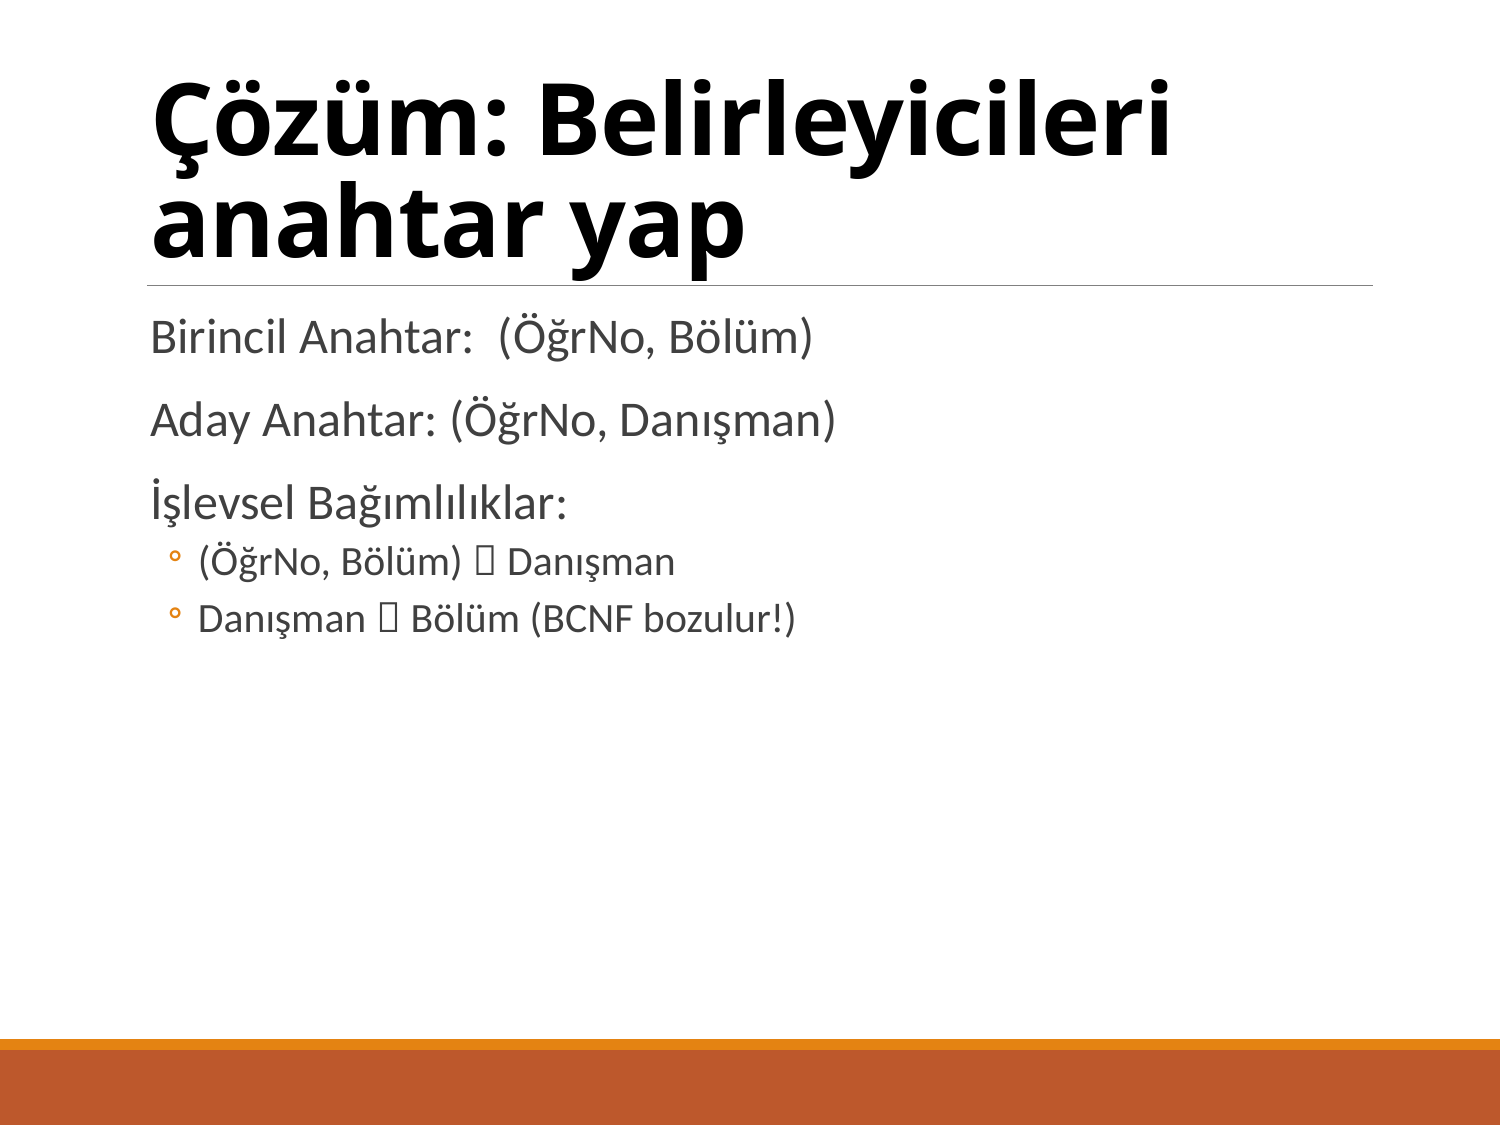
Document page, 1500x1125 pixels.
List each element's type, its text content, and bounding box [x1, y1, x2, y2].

title Çözüm: Belirleyicileri anahtar yap [135, 47, 1373, 285]
list Birincil Anahtar: (ÖğrNo, Bölüm) Aday Anahtar: (ÖğrNo, Danışman) İşlevsel Bağımlılıklar: (ÖğrNo, Bölüm)  Danışman Danışman  Bölüm (BCNF bozulur!) [135, 302, 1373, 688]
